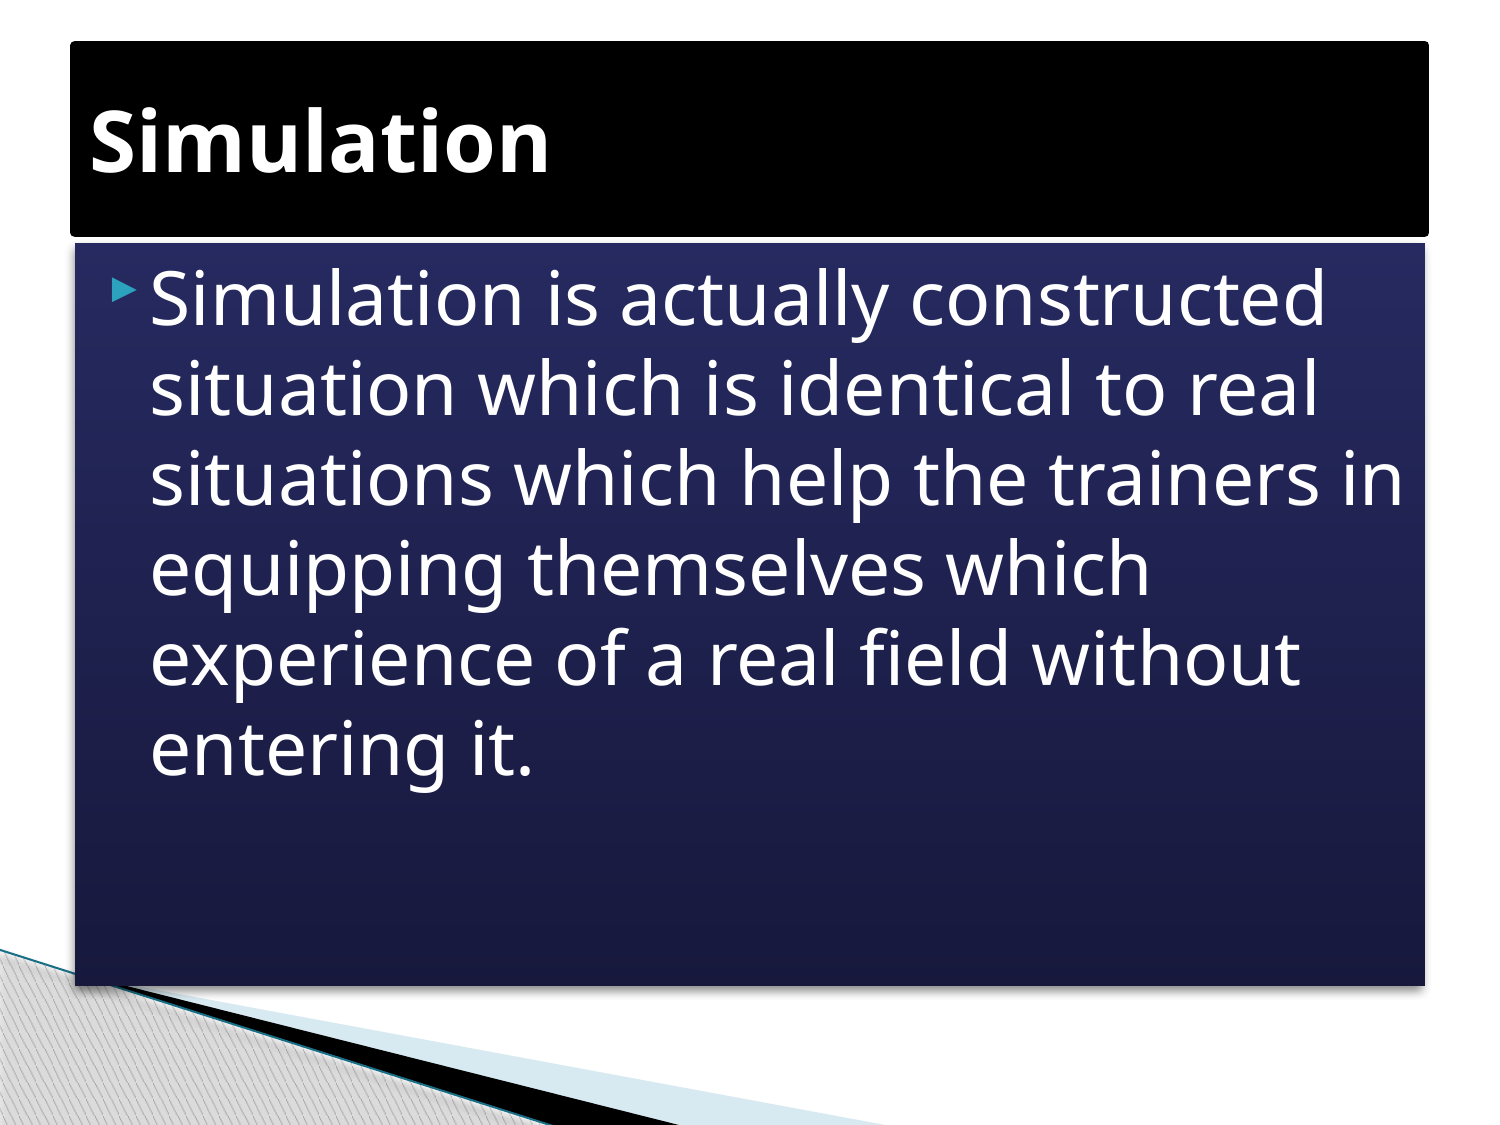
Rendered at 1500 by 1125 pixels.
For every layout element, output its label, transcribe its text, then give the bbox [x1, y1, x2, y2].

title Simulation [70, 41, 1429, 237]
list Simulation is actually constructed situation which is identical to real situations which help the trainers in equipping themselves which experience of a real field without entering it. [75, 243, 1425, 986]
